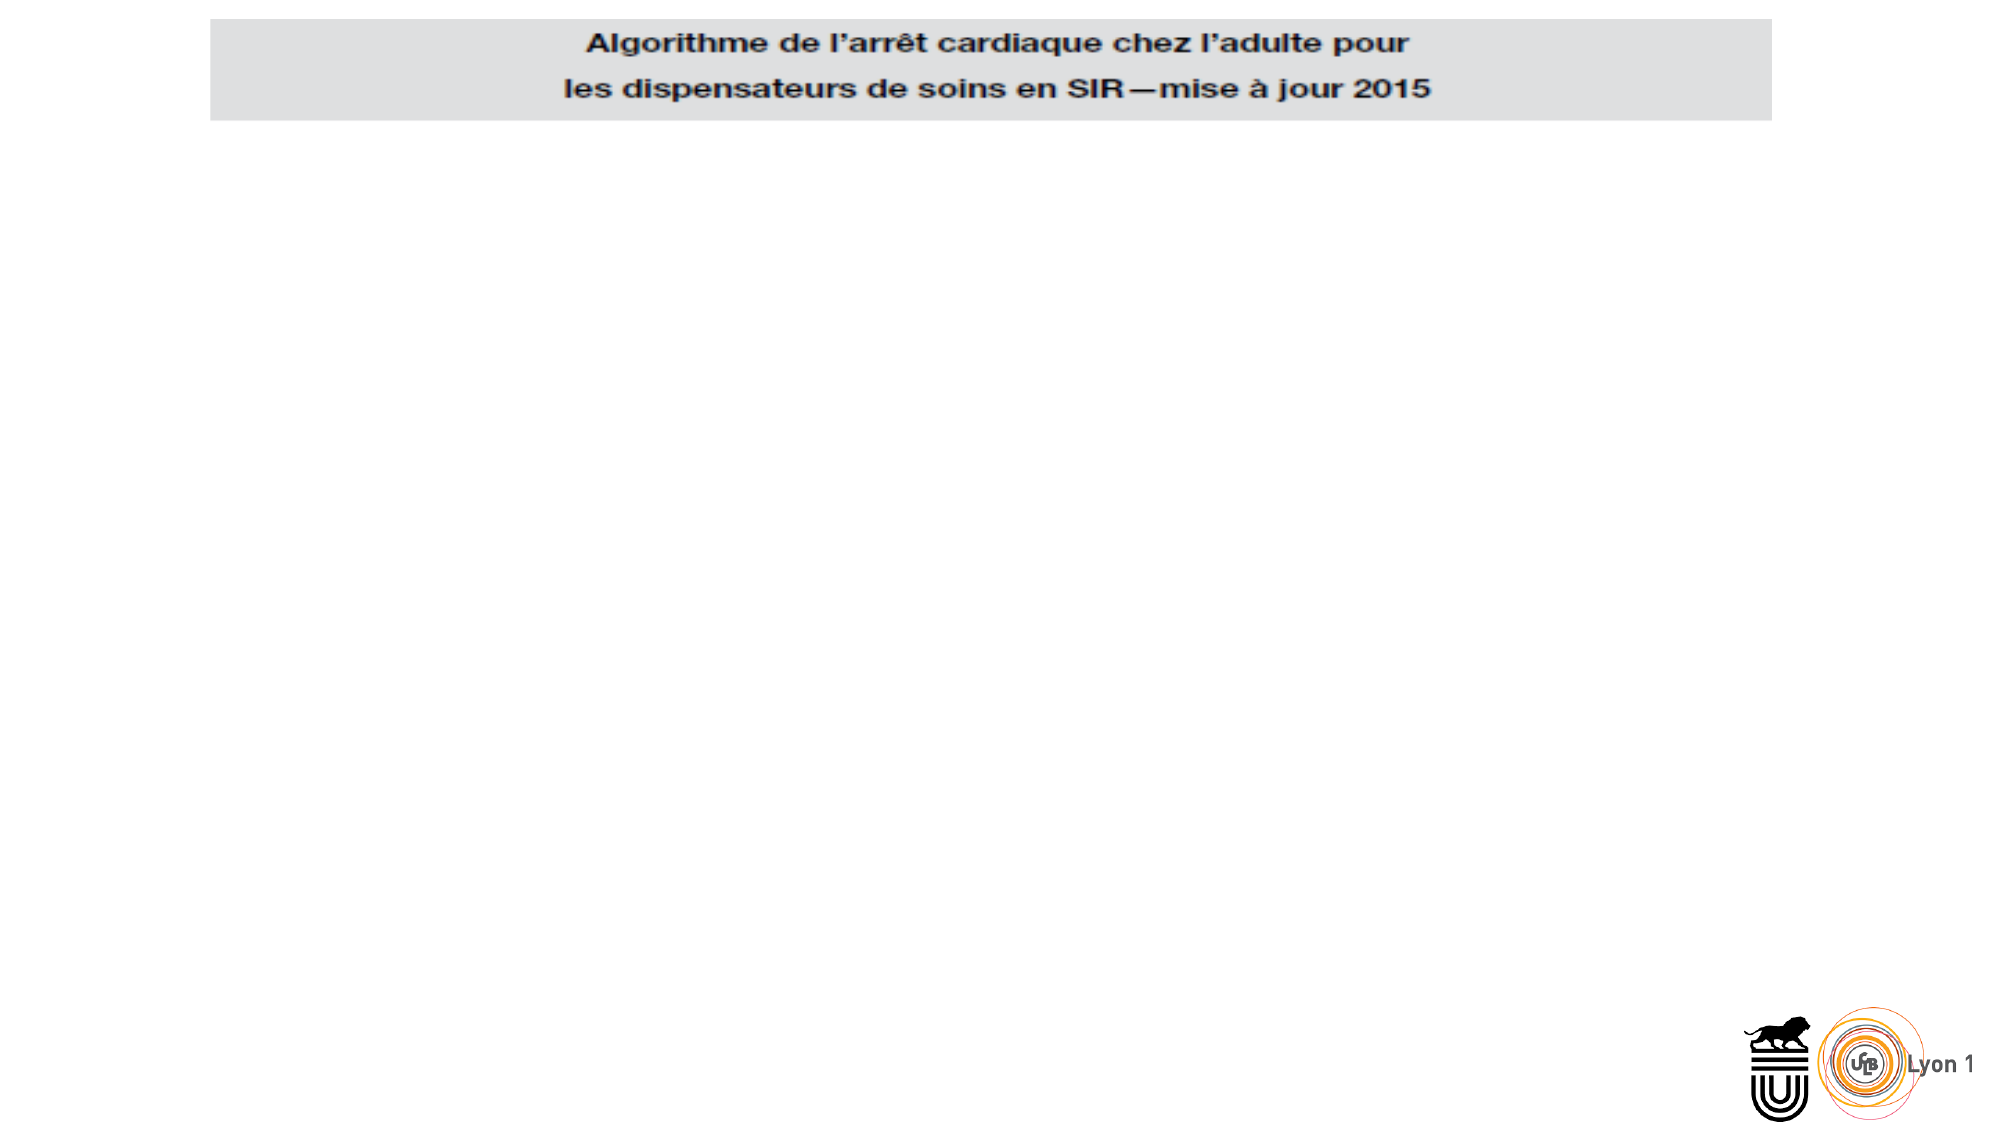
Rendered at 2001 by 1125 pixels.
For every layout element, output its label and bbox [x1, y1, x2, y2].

picture [210, 18, 1772, 160]
picture [1741, 1007, 1972, 1125]
